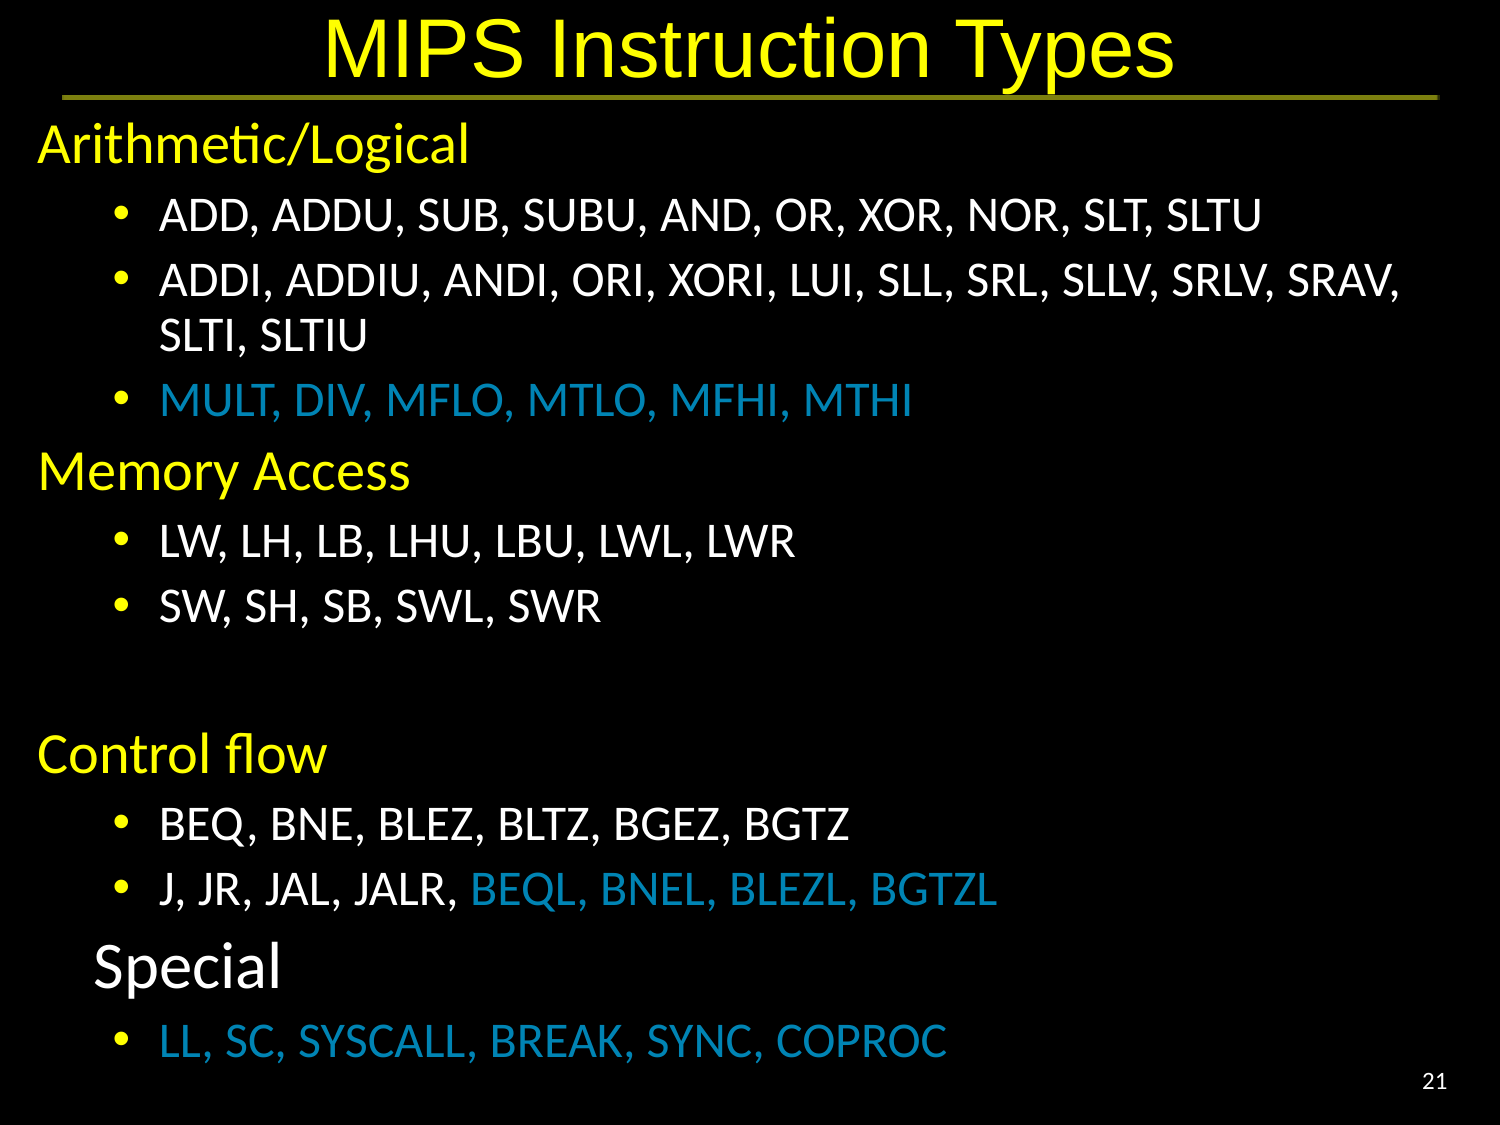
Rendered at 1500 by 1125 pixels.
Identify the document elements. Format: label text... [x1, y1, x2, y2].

picture [62, 95, 1440, 100]
list Arithmetic/Logical ADD, ADDU, SUB, SUBU, AND, OR, XOR, NOR, SLT, SLTU ADDI, ADDIU, ANDI, ORI, XORI, LUI, SLL, SRL, SLLV, SRLV, SRAV, SLTI, SLTIU MULT, DIV, MFLO, MTLO, MFHI, MTHI Memory Access LW, LH, LB, LHU, LBU, LWL, LWR SW, SH, SB, SWL, SWR Control flow BEQ, BNE, BLEZ, BLTZ, BGEZ, BGTZ J, JR, JAL, JALR, BEQL, BNEL, BLEZL, BGTZL Special LL, SC, SYSCALL, BREAK, SYNC, COPROC [37, 112, 1463, 1075]
title MIPS Instruction Types [37, 0, 1463, 88]
